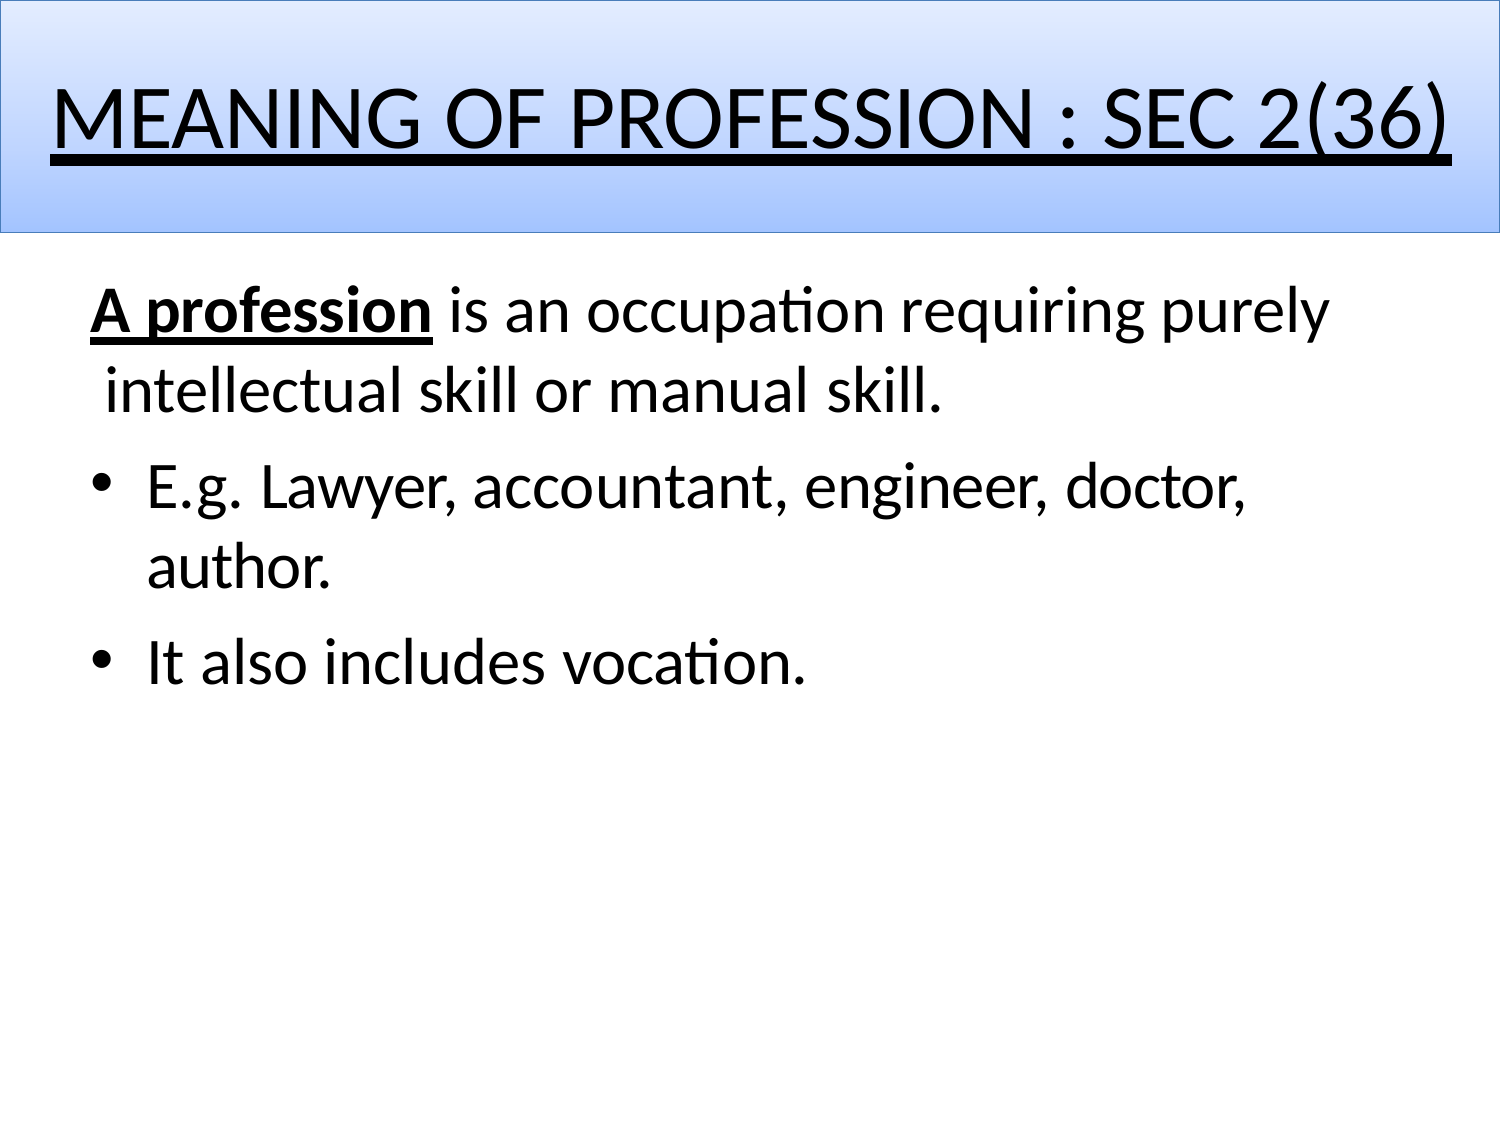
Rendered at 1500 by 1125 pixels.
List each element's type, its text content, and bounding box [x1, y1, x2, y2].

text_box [0, 0, 1500, 245]
text_box A profession is an occupation requiring purely intellectual skill or manual skill. E.g. Lawyer, accountant, engineer, doctor, author. It also includes vocation. [87, 263, 1340, 698]
